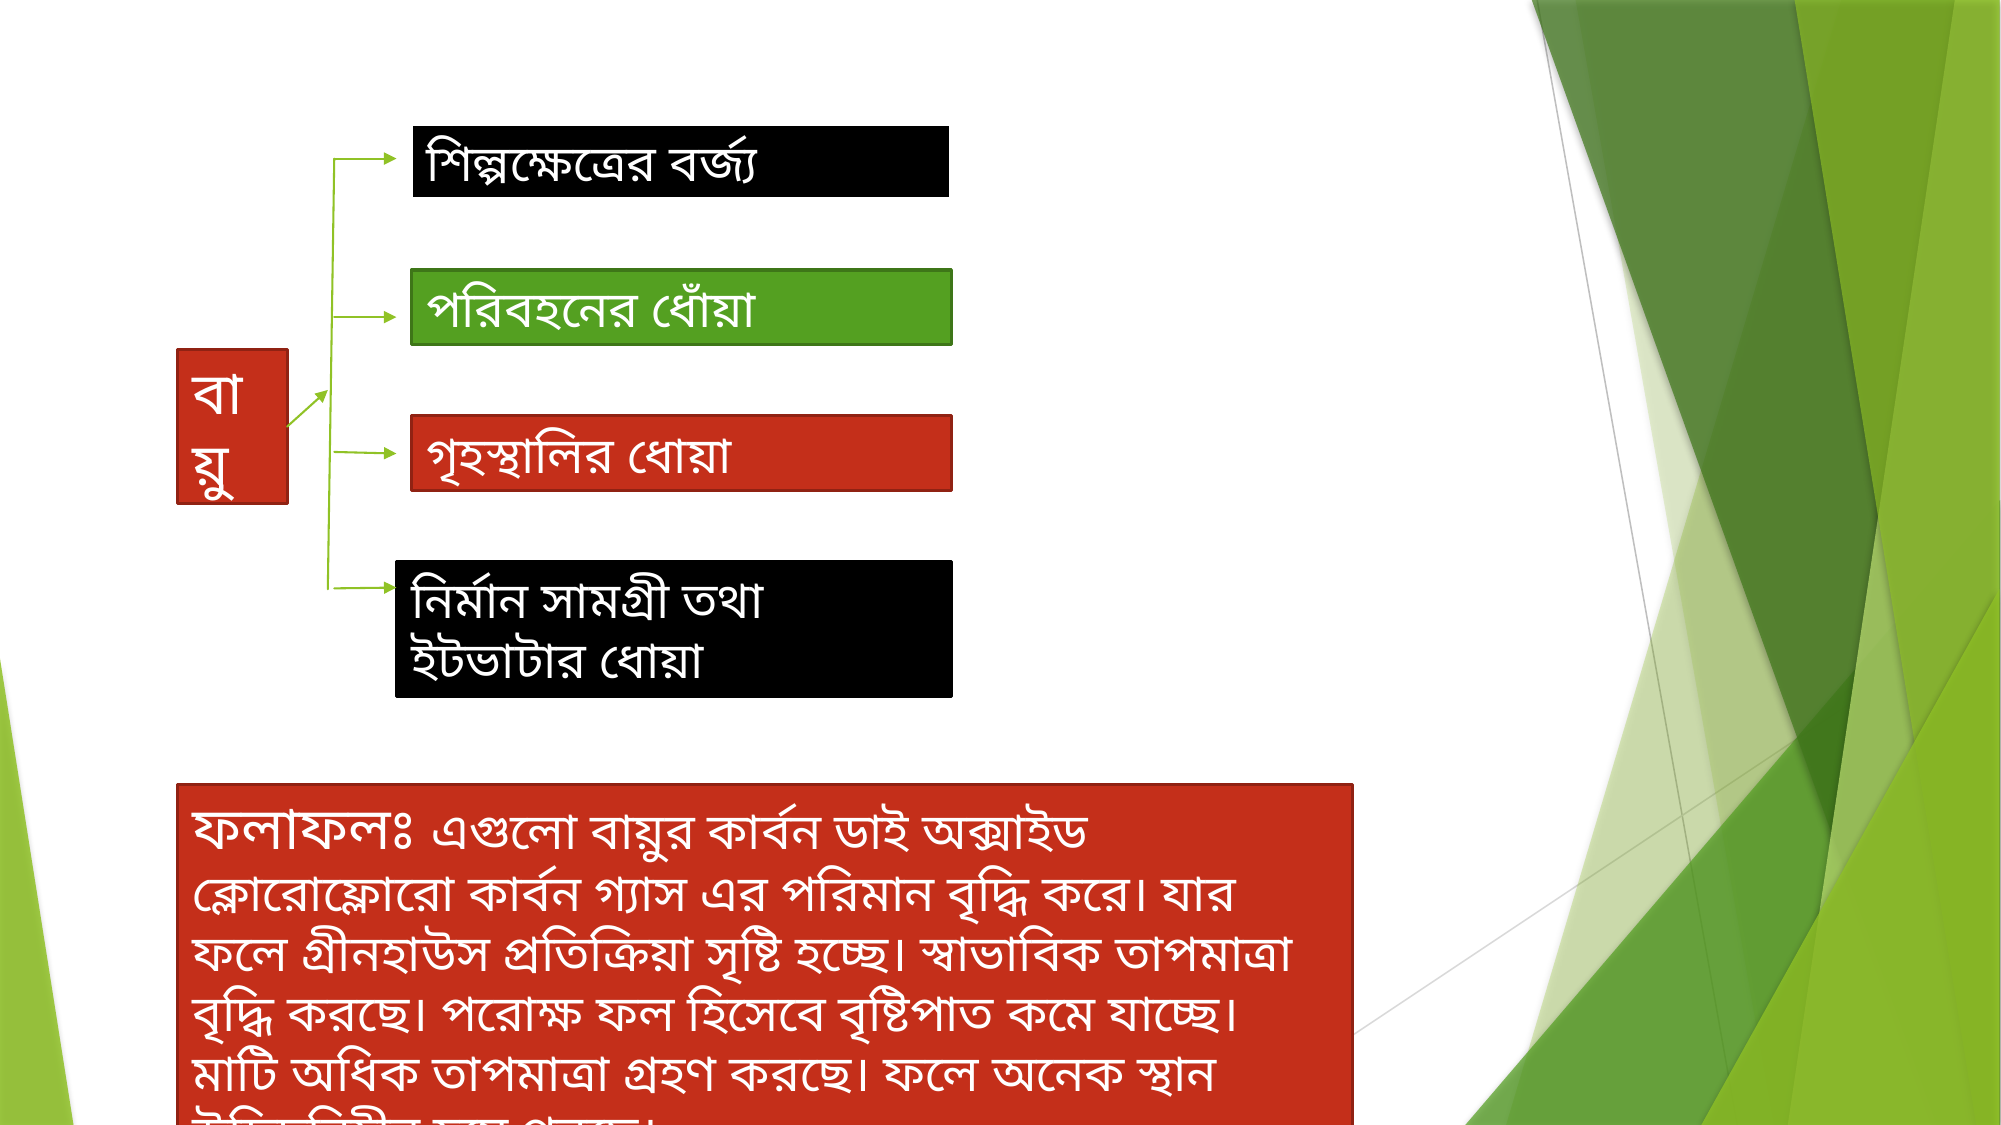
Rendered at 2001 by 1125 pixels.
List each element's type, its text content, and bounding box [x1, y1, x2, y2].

text_box বায়ু [176, 348, 289, 505]
text_box গৃহস্থালির ধোয়া [410, 414, 953, 492]
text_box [333, 451, 397, 455]
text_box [286, 389, 329, 393]
text_box শিল্পক্ষেত্রের বর্জ্য [409, 122, 953, 201]
text_box নির্মান সামগ্রী তথা ইটভাটার ধোয়া [395, 560, 953, 698]
text_box পরিবহনের ধোঁয়া [410, 268, 953, 346]
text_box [327, 158, 335, 590]
text_box ফলাফলঃ এগুলো বায়ুর কার্বন ডাই অক্সাইড ক্লোরোফ্লোরো কার্বন গ্যাস এর পরিমান বৃদ্ধি করে। যার ফলে গ্রীনহাউস প্রতিক্রিয়া সৃষ্টি হচ্ছে। স্বাভাবিক তাপমাত্রা বৃদ্ধি করছে। পরোক্ষ ফল হিসেবে বৃষ্টিপাত কমে যাচ্ছে। মাটি অধিক তাপমাত্রা গ্রহণ করছে। ফলে অনেক স্থান উদ্ভিদবিহীন হয়ে পরছে। [176, 783, 1354, 1125]
